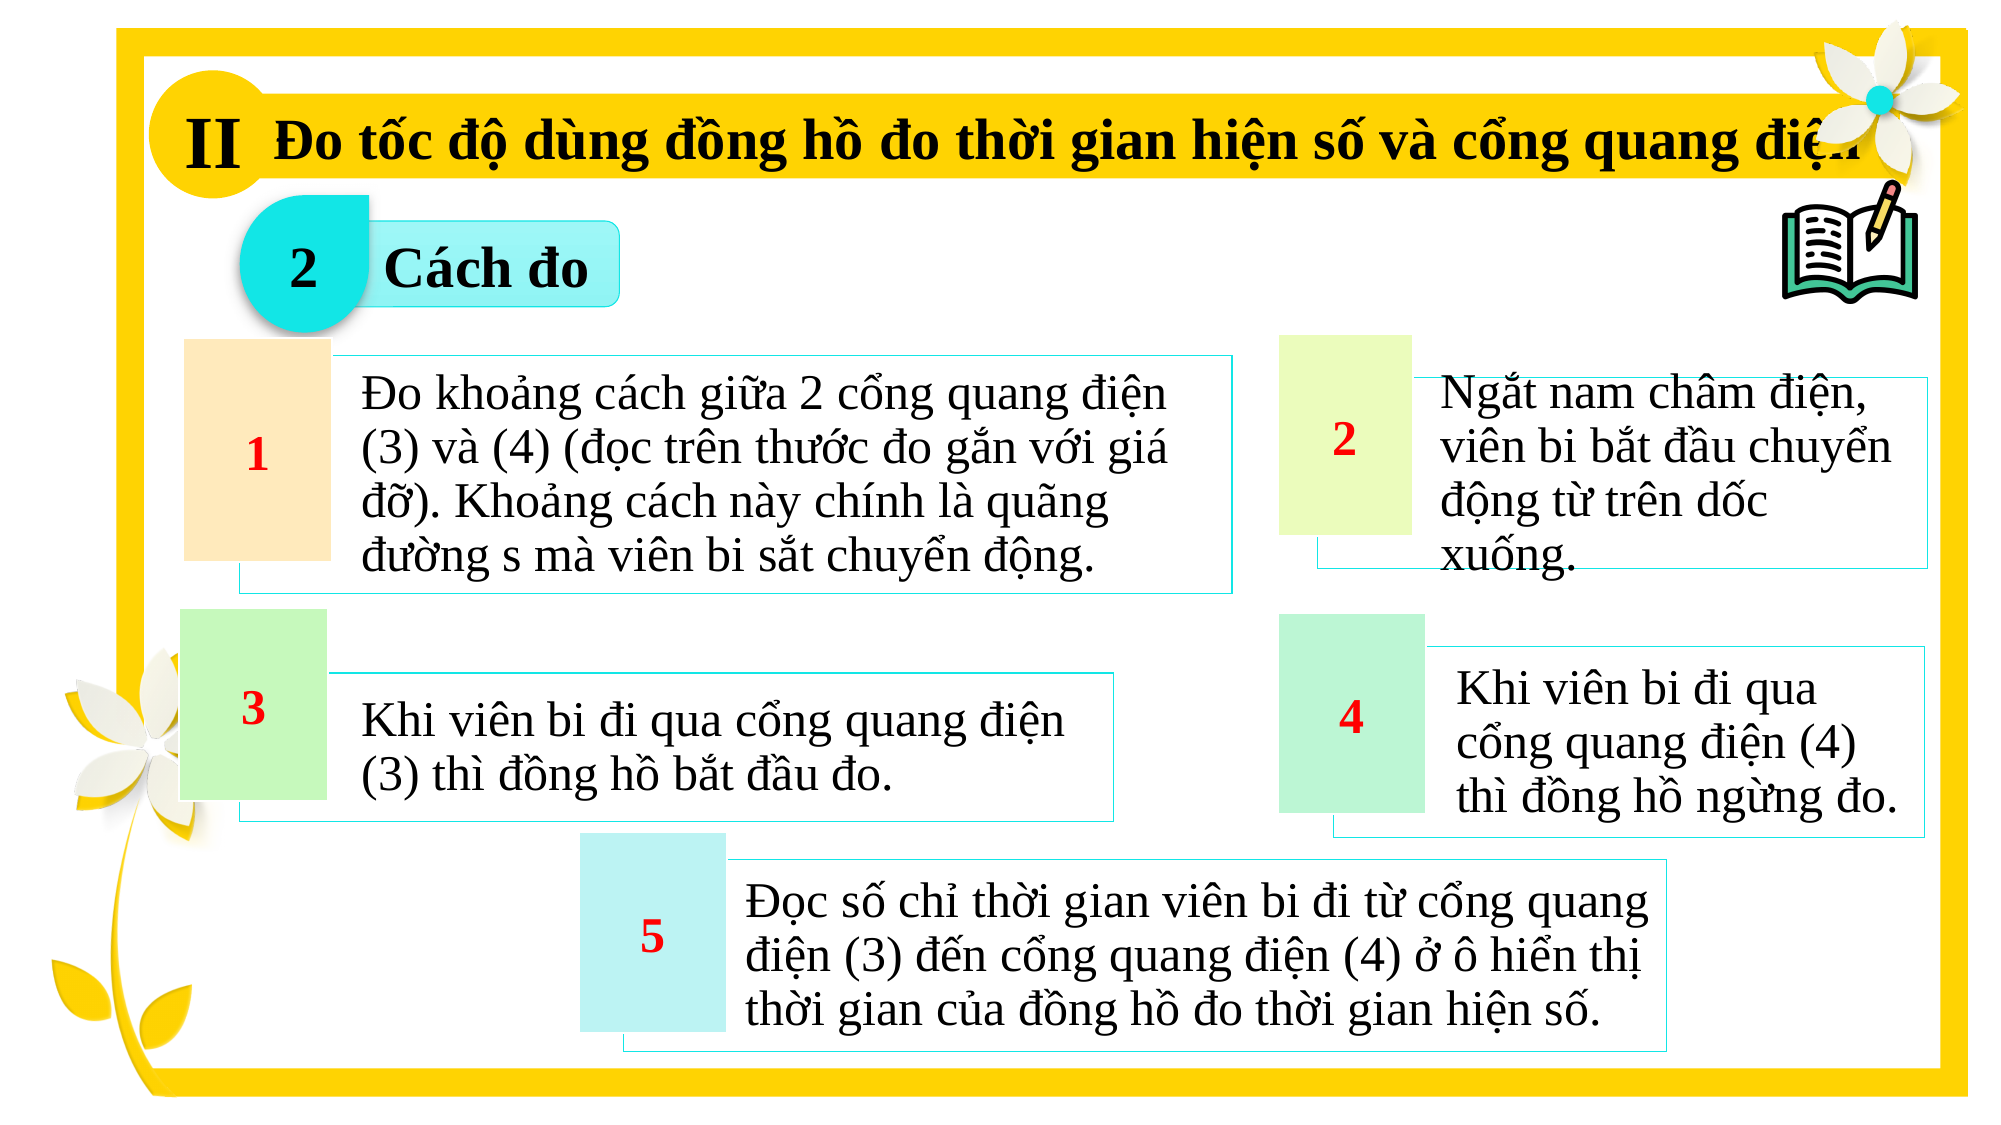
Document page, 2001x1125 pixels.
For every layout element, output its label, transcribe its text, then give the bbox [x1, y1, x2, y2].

text_box Cách đo [369, 220, 620, 308]
picture [1782, 179, 1918, 304]
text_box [1813, 19, 1964, 199]
text_box 2 [238, 194, 371, 334]
picture [41, 647, 199, 1106]
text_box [148, 70, 278, 199]
text_box Đo tốc độ dùng đồng hồ đo thời gian hiện số và cổng quang điện [278, 93, 1813, 179]
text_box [179, 334, 1928, 1052]
